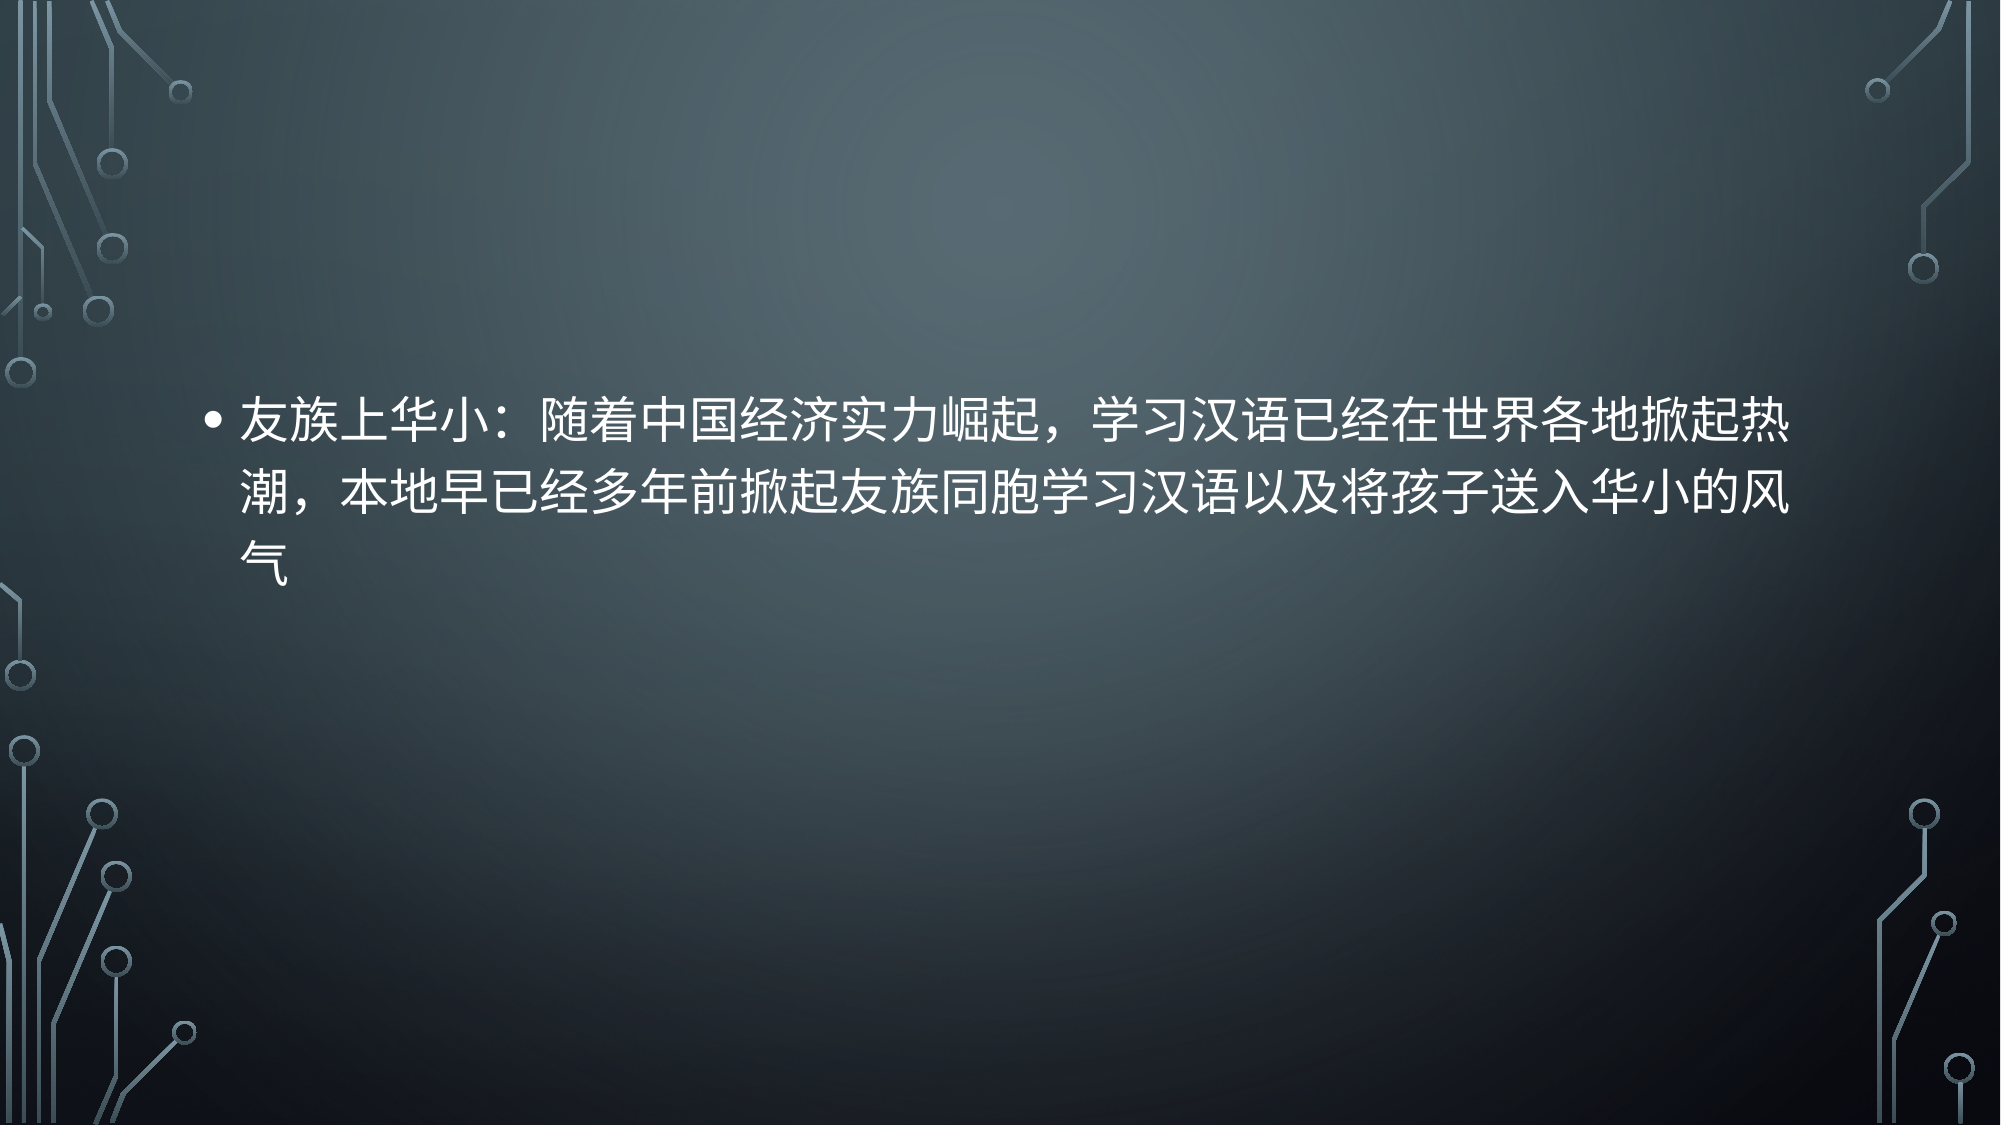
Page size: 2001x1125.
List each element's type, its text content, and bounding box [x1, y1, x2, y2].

list 友族上华小：随着中国经济实力崛起，学习汉语已经在世界各地掀起热潮，本地早已经多年前掀起友族同胞学习汉语以及将孩子送入华小的风气 [187, 369, 1813, 950]
